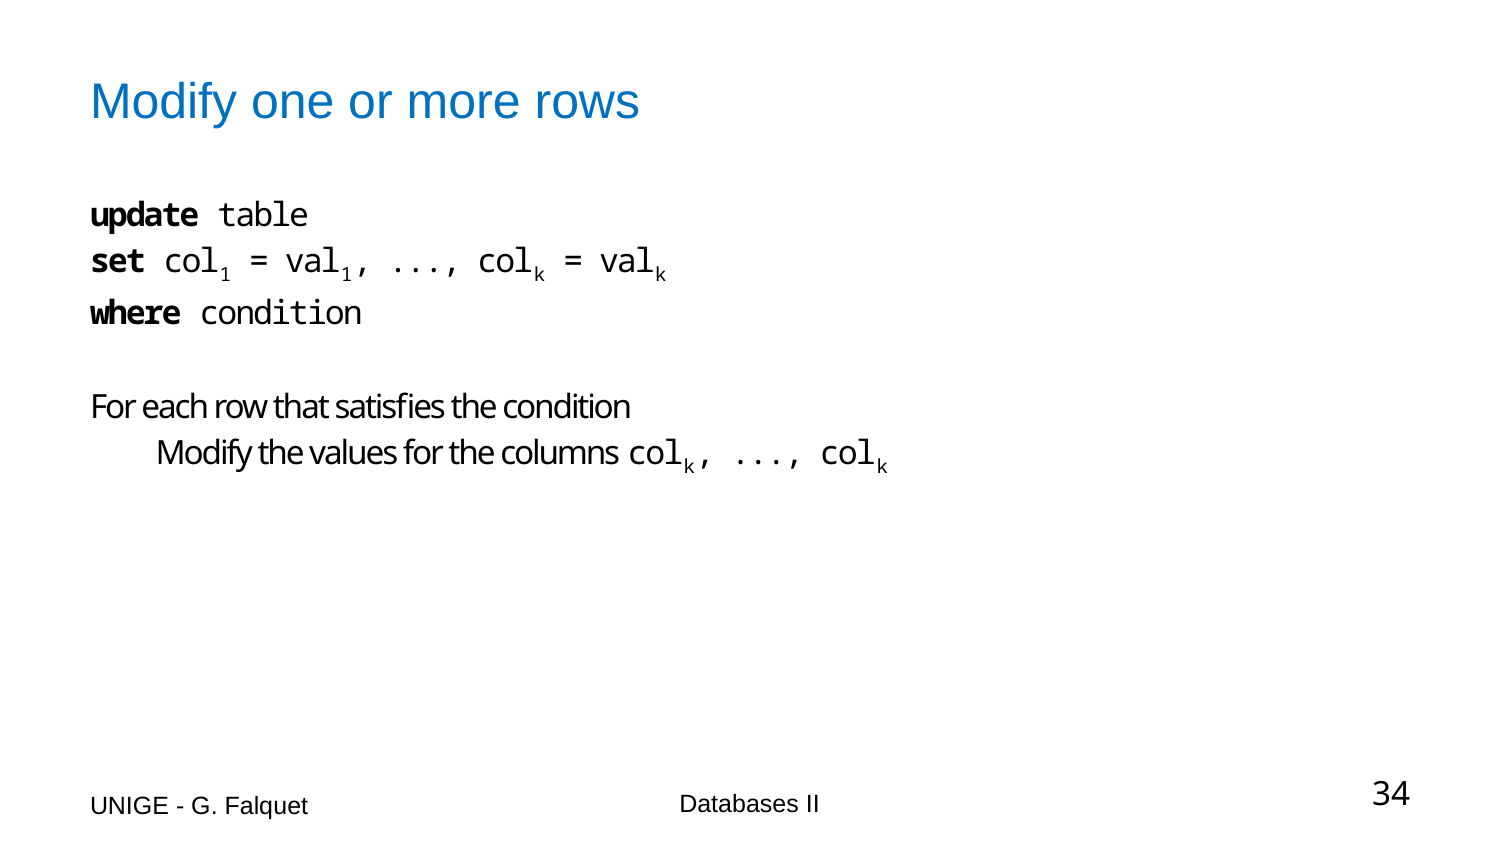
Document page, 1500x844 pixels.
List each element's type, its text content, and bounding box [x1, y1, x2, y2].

slide_number UNIGE - G. Falquet [74, 768, 426, 828]
list update table set col1 = val1, ..., colk = valk where condition For each row that satisfies the condition Modify the values for the columns colk, ..., colk [74, 185, 1426, 676]
footer Databases II [512, 768, 988, 826]
slide_number 34 [1074, 768, 1426, 826]
title Modify one or more rows [74, 46, 1401, 151]
